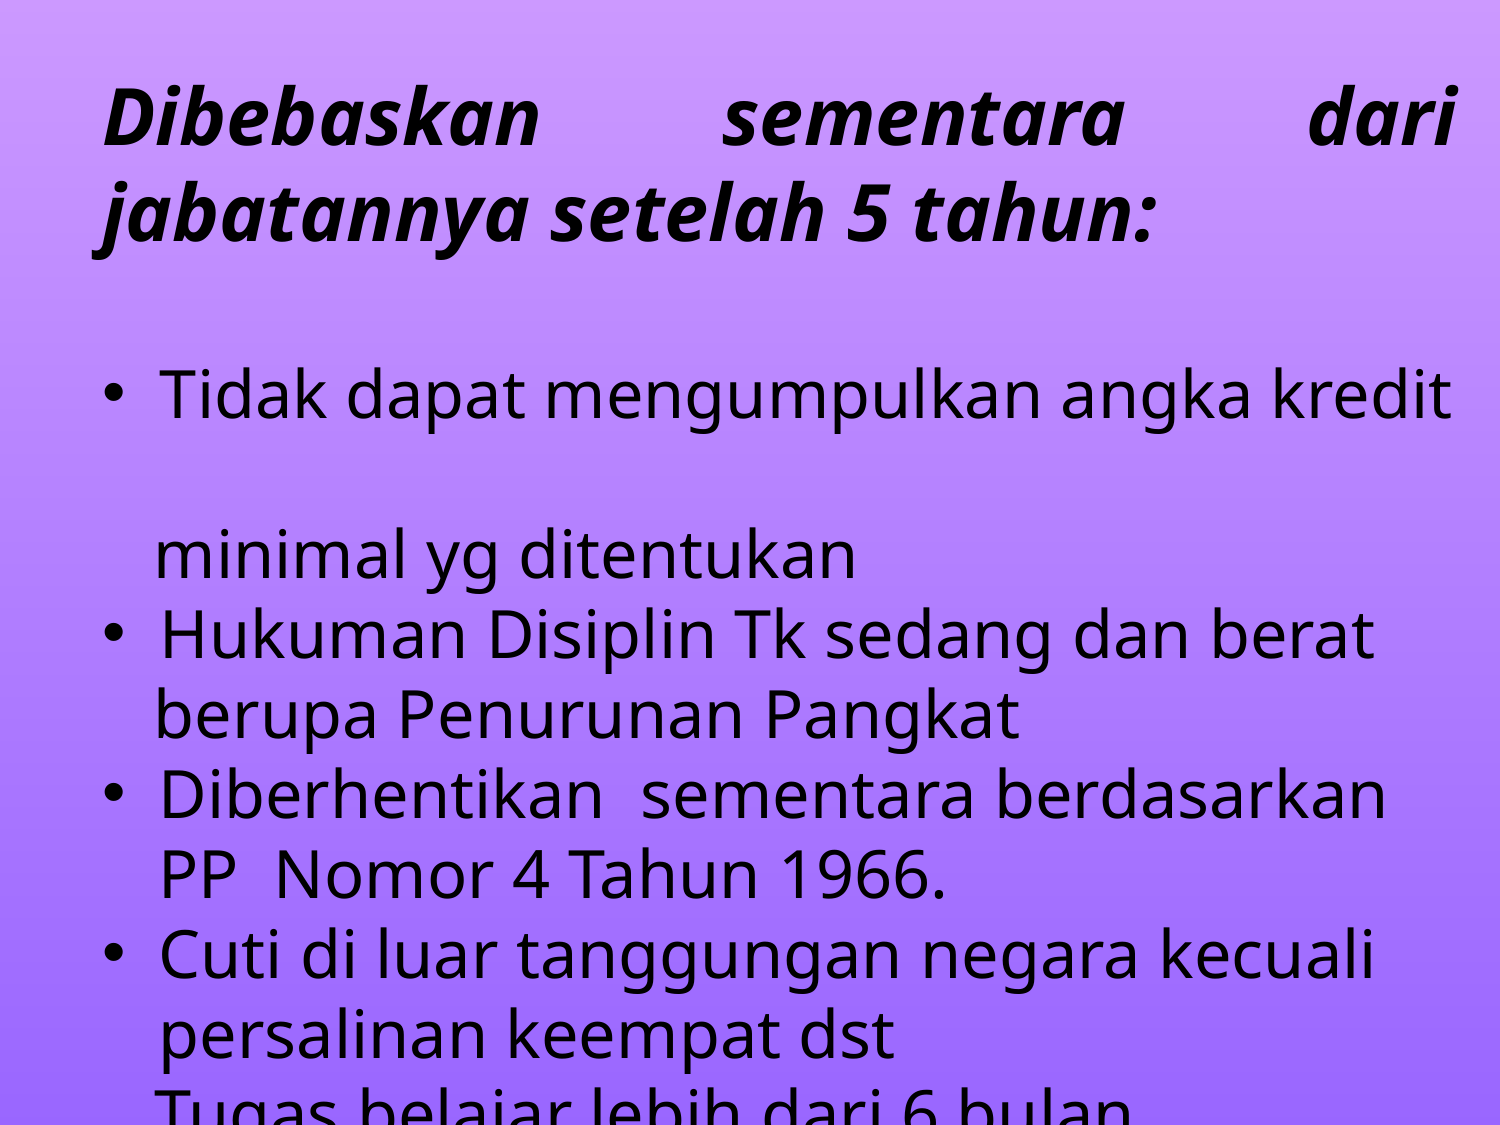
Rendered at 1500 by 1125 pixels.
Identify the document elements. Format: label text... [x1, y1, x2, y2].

text_box Dibebaskan sementara dari jabatannya setelah 5 tahun: Tidak dapat mengumpulkan angka kredit minimal yg ditentukan Hukuman Disiplin Tk sedang dan berat berupa Penurunan Pangkat Diberhentikan sementara berdasarkan PP Nomor 4 Tahun 1966. Cuti di luar tanggungan negara kecuali persalinan keempat dst . Tugas belajar lebih dari 6 bulan [87, 59, 1472, 1125]
